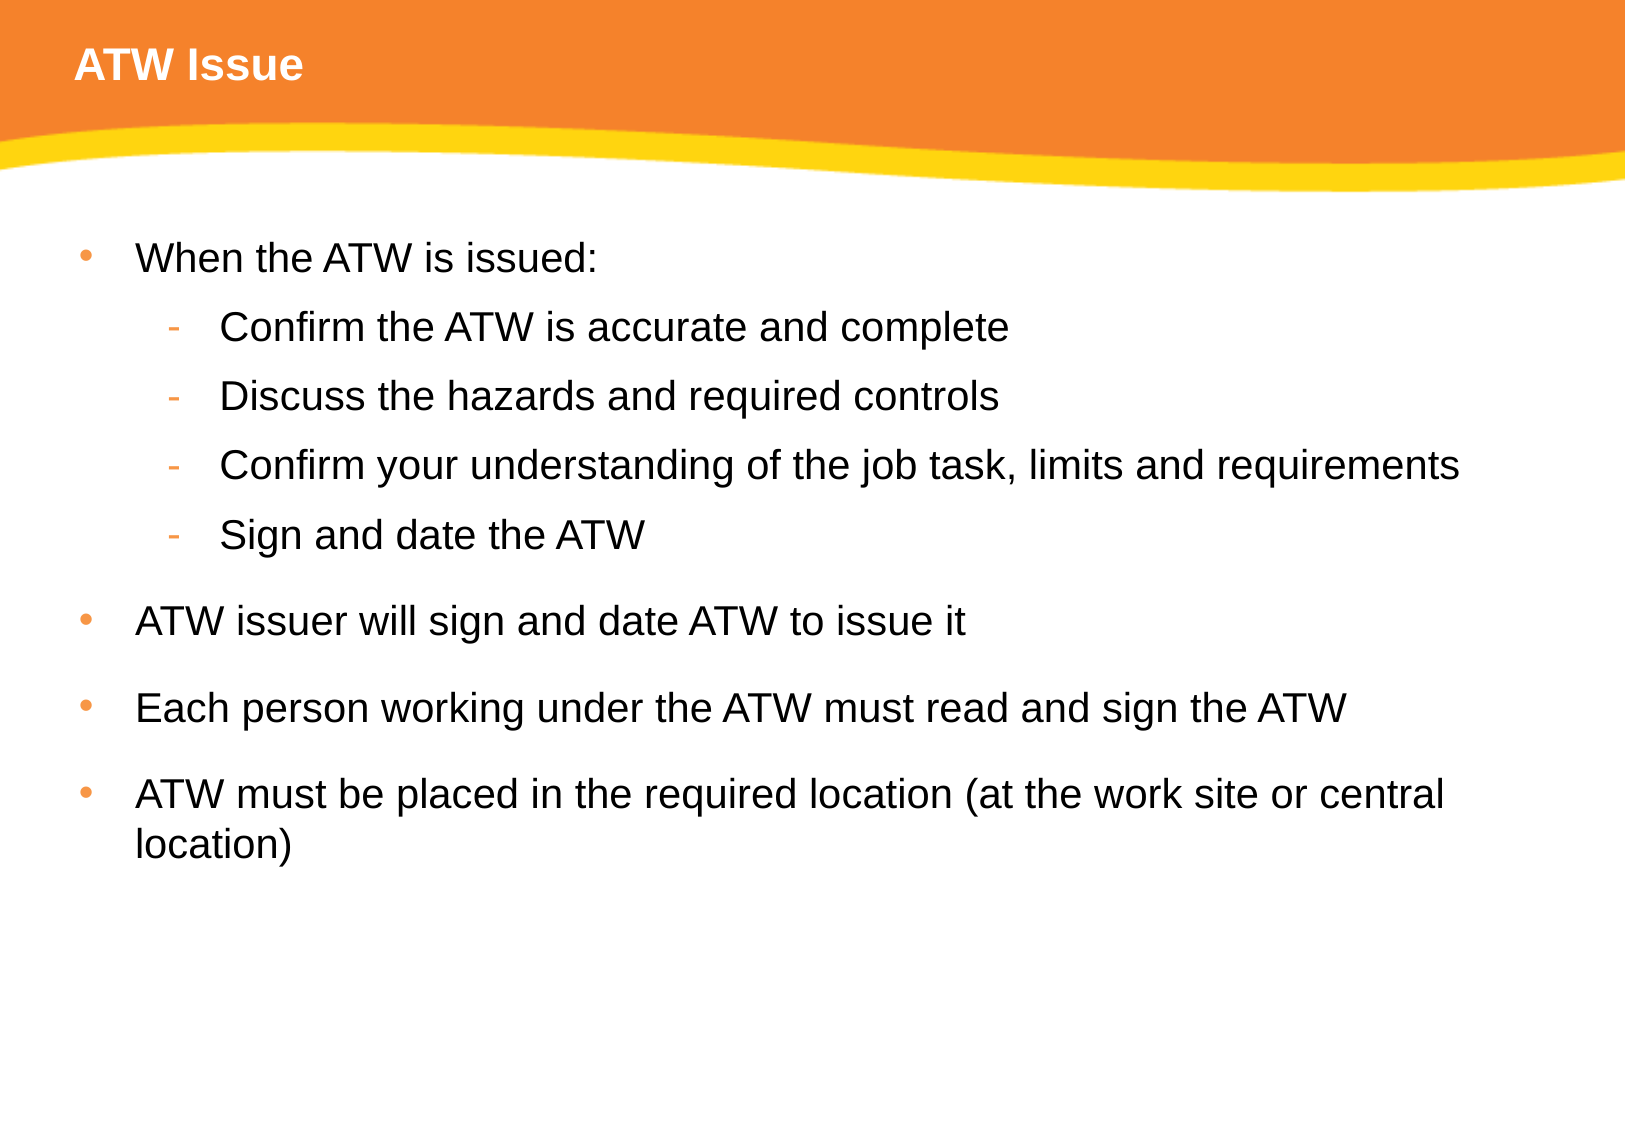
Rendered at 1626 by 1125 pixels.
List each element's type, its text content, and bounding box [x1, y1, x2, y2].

title ATW Issue [58, 4, 1600, 120]
list When the ATW is issued: Confirm the ATW is accurate and complete Discuss the hazards and required controls Confirm your understanding of the job task, limits and requirements Sign and date the ATW ATW issuer will sign and date ATW to issue it Each person working under the ATW must read and sign the ATW ATW must be placed in the required location (at the work site or central location) [64, 222, 1549, 1038]
picture [0, 0, 1625, 1125]
